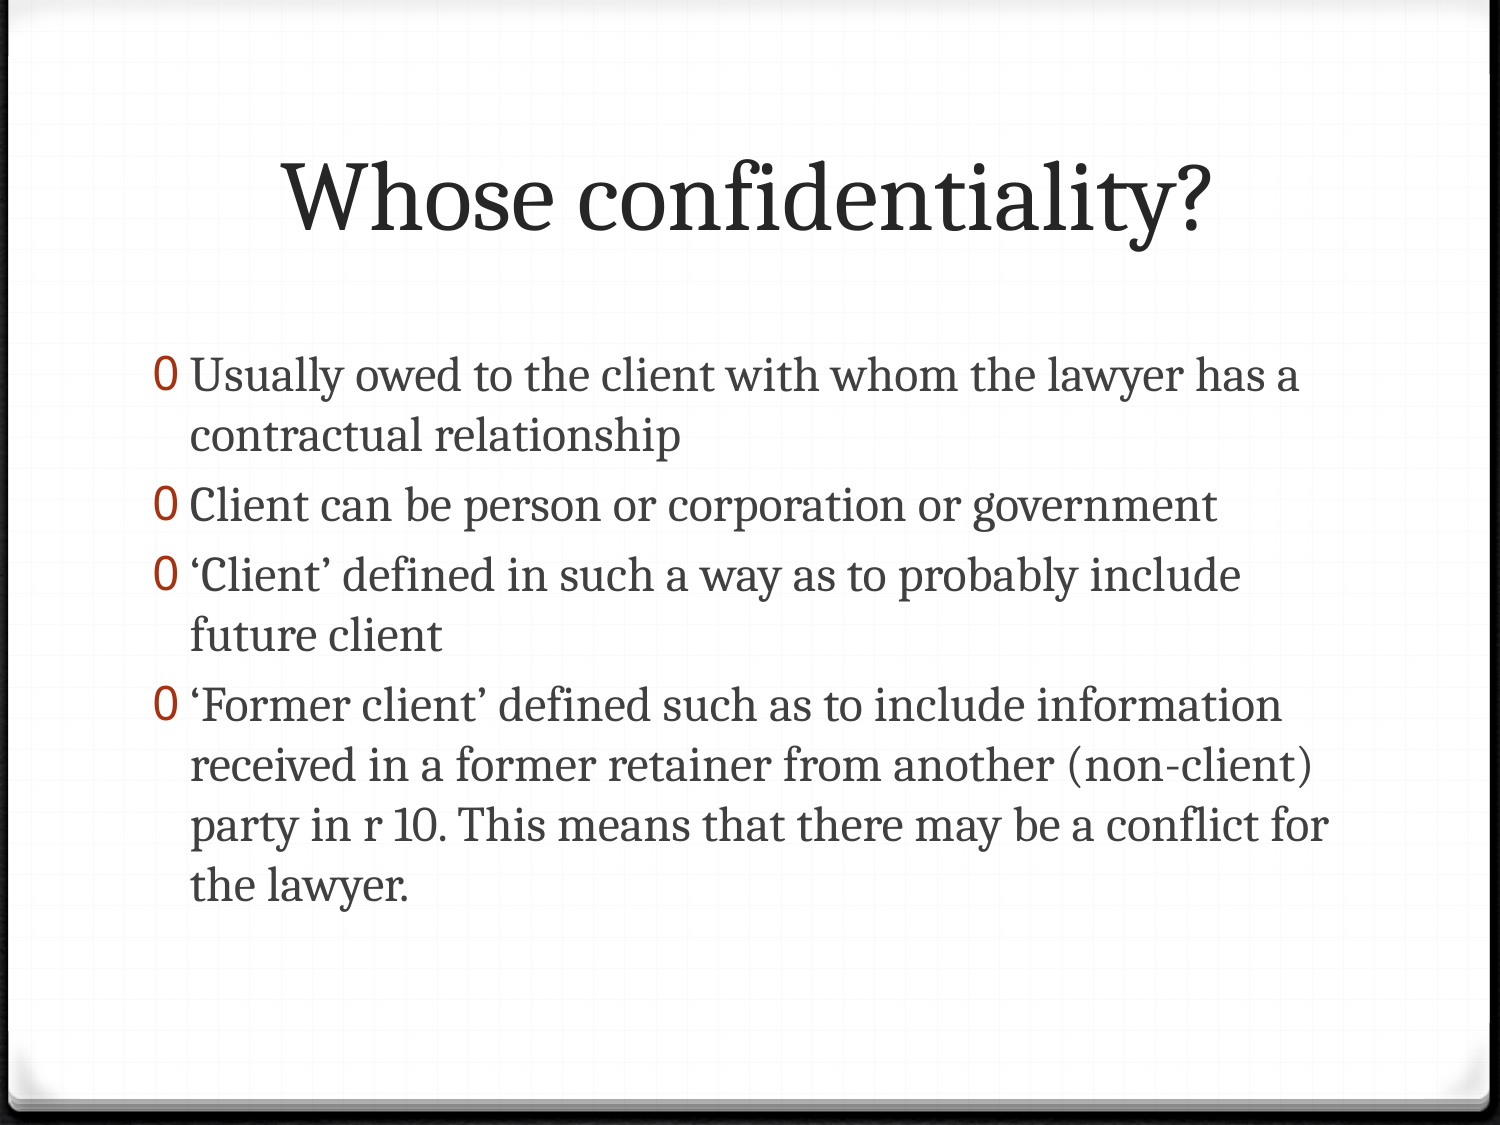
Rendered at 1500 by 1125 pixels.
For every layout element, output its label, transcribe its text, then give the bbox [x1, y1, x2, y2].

picture [0, 0, 1500, 1125]
title Whose confidentiality? [90, 71, 1410, 309]
list Usually owed to the client with whom the lawyer has a contractual relationship Client can be person or corporation or government ‘Client’ defined in such a way as to probably include future client ‘Former client’ defined such as to include information received in a former retainer from another (non-client) party in r 10. This means that there may be a conflict for the lawyer. [137, 334, 1363, 983]
